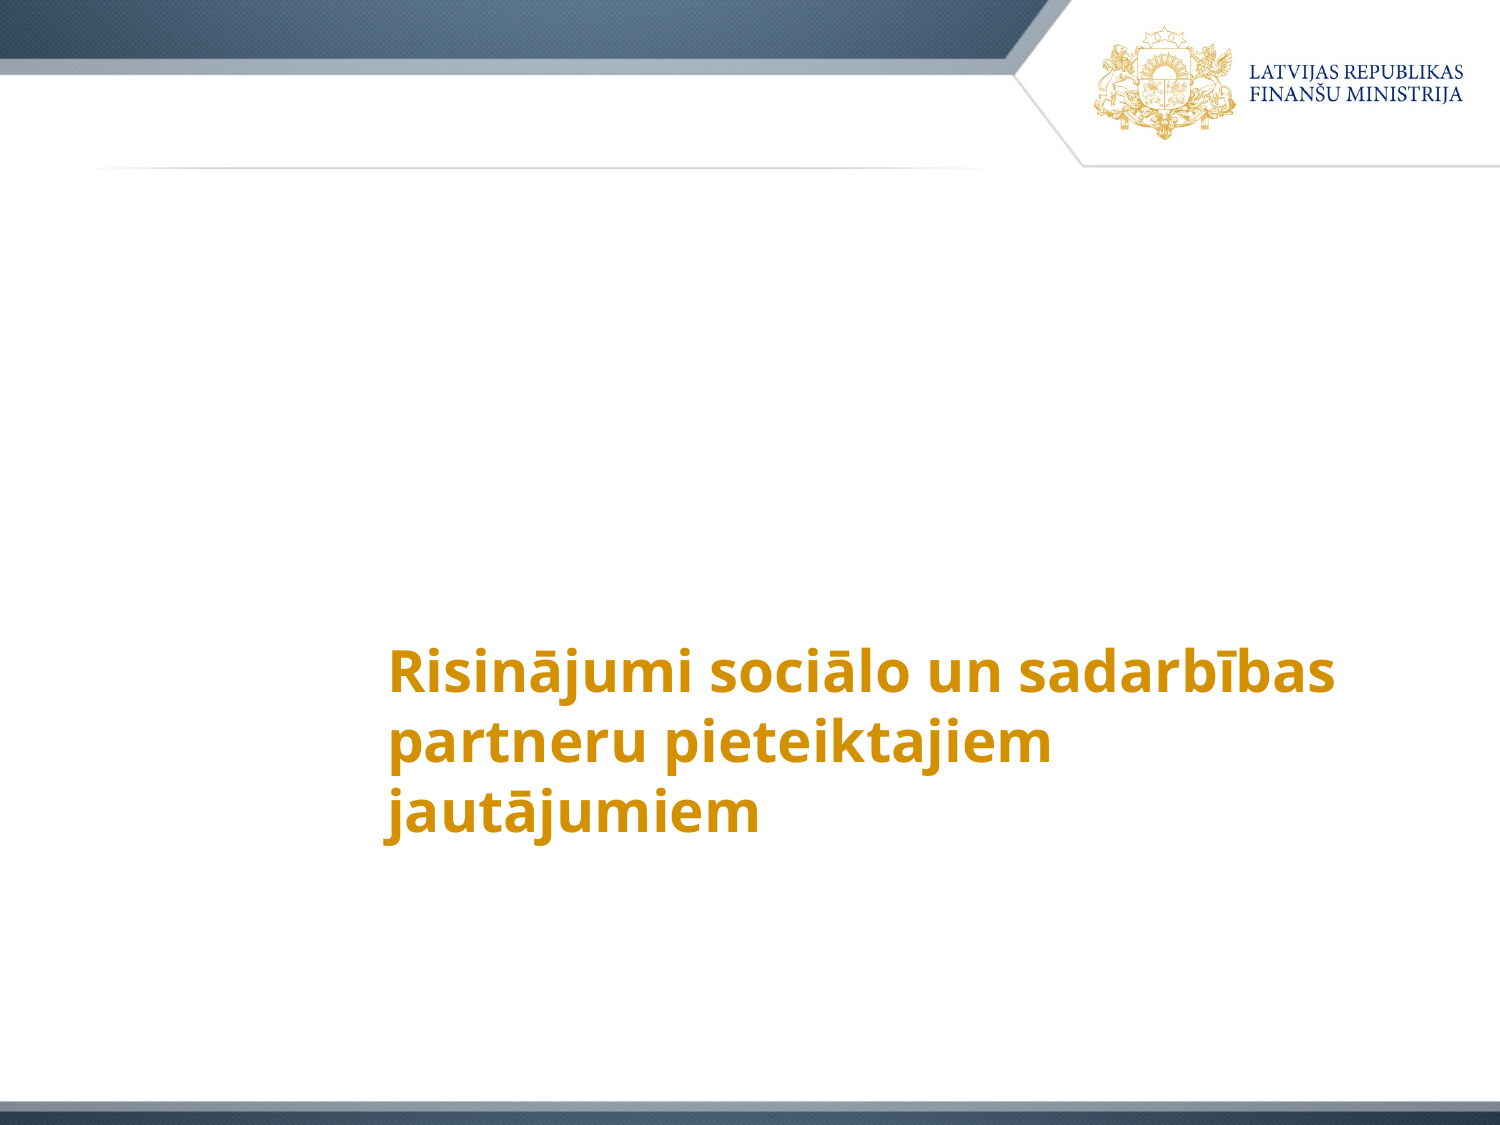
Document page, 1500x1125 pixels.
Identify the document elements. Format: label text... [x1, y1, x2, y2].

title Risinājumi sociālo un sadarbības partneru pieteiktajiem jautājumiem [371, 668, 1436, 809]
picture [0, 0, 1500, 1125]
